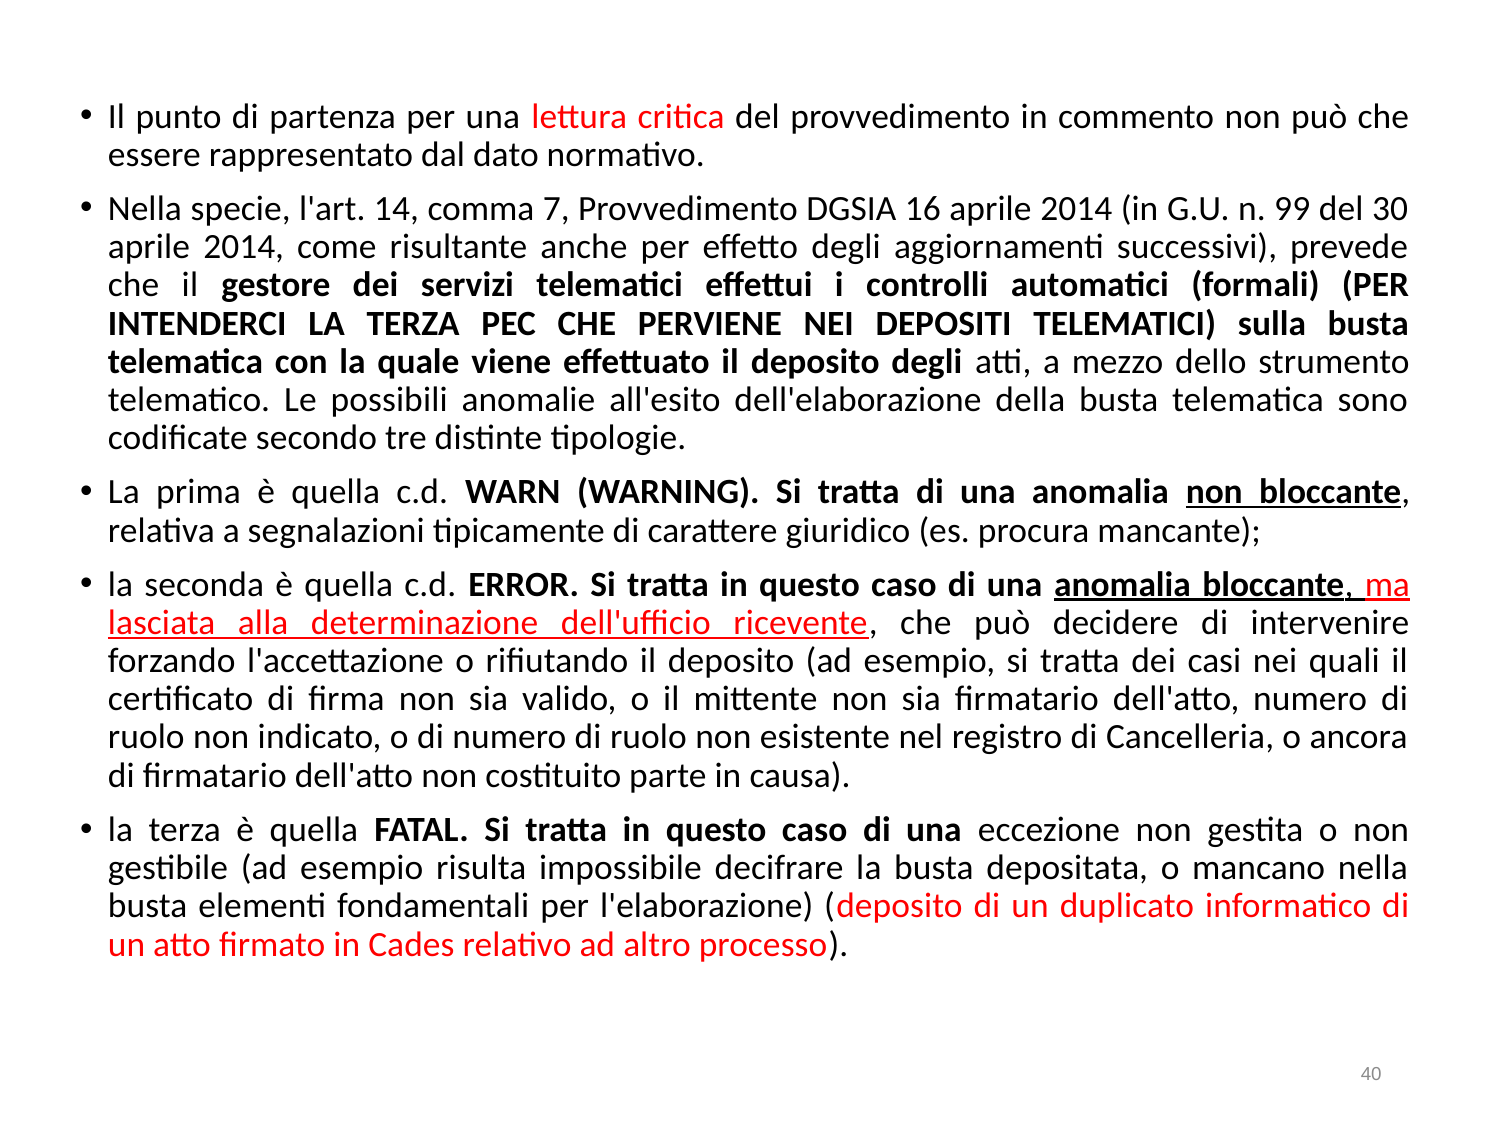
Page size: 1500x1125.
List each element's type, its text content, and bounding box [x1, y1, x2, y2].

list Il punto di partenza per una lettura critica del provvedimento in commento non può che essere rappresentato dal dato normativo. Nella specie, l'art. 14, comma 7, Provvedimento DGSIA 16 aprile 2014 (in G.U. n. 99 del 30 aprile 2014, come risultante anche per effetto degli aggiornamenti successivi), prevede che il gestore dei servizi telematici effettui i controlli automatici (formali) (PER INTENDERCI LA TERZA PEC CHE PERVIENE NEI DEPOSITI TELEMATICI) sulla busta telematica con la quale viene effettuato il deposito degli atti, a mezzo dello strumento telematico. Le possibili anomalie all'esito dell'elaborazione della busta telematica sono codificate secondo tre distinte tipologie. La prima è quella c.d. WARN (WARNING). Si tratta di una anomalia non bloccante, relativa a segnalazioni tipicamente di carattere giuridico (es. procura mancante); la seconda è quella c.d. ERROR. Si tratta in questo caso di una anomalia bloccante, ma lasciata alla determinazione dell'ufficio ricevente, che può decidere di intervenire forzando l'accettazione o rifiutando il deposito (ad esempio, si tratta dei casi nei quali il certificato di firma non sia valido, o il mittente non sia firmatario dell'atto, numero di ruolo non indicato, o di numero di ruolo non esistente nel registro di Cancelleria, o ancora di firmatario dell'atto non costituito parte in causa). la terza è quella FATAL. Si tratta in questo caso di una eccezione non gestita o non gestibile (ad esempio risulta impossibile decifrare la busta depositata, o mancano nella busta elementi fondamentali per l'elaborazione) (deposito di un duplicato informatico di un atto firmato in Cades relativo ad altro processo). [64, 90, 1425, 1047]
slide_number 40 [1059, 1042, 1397, 1103]
